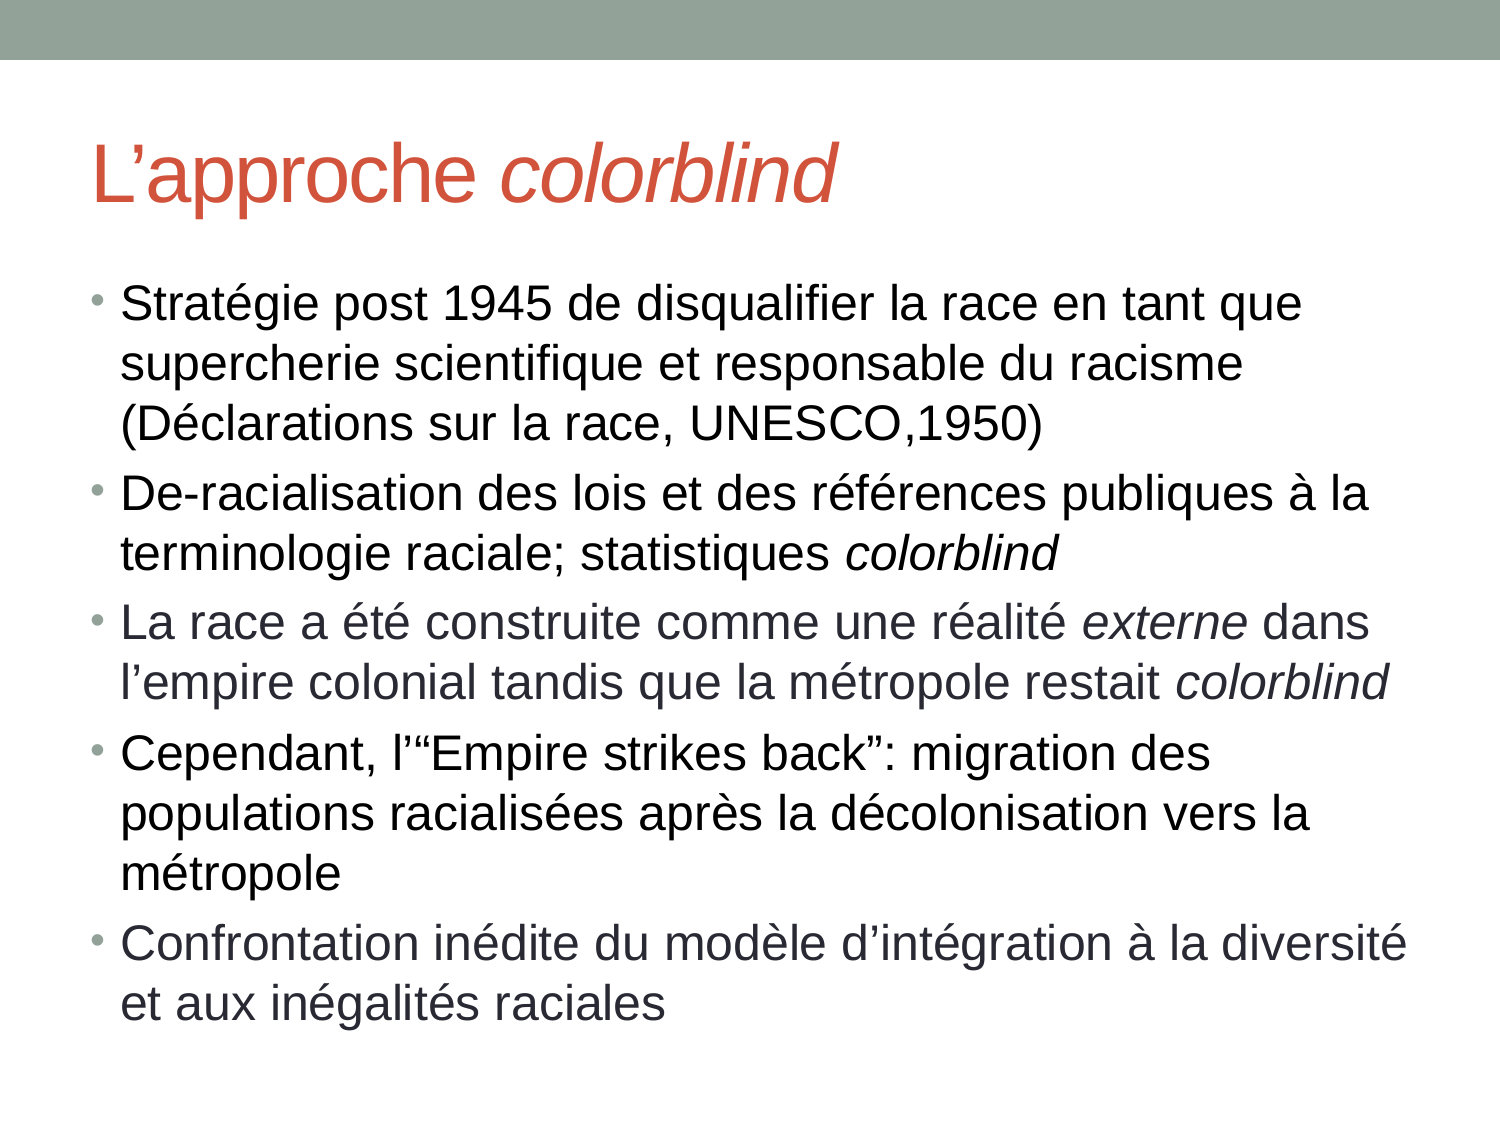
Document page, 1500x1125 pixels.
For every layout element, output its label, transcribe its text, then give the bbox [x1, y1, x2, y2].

list Stratégie post 1945 de disqualifier la race en tant que supercherie scientifique et responsable du racisme (Déclarations sur la race, UNESCO,1950) De-racialisation des lois et des références publiques à la terminologie raciale; statistiques colorblind La race a été construite comme une réalité externe dans l’empire colonial tandis que la métropole restait colorblind Cependant, l’“Empire strikes back”: migration des populations racialisées après la décolonisation vers la métropole Confrontation inédite du modèle d’intégration à la diversité et aux inégalités raciales [75, 262, 1425, 1063]
title L’approche colorblind [75, 87, 1425, 250]
